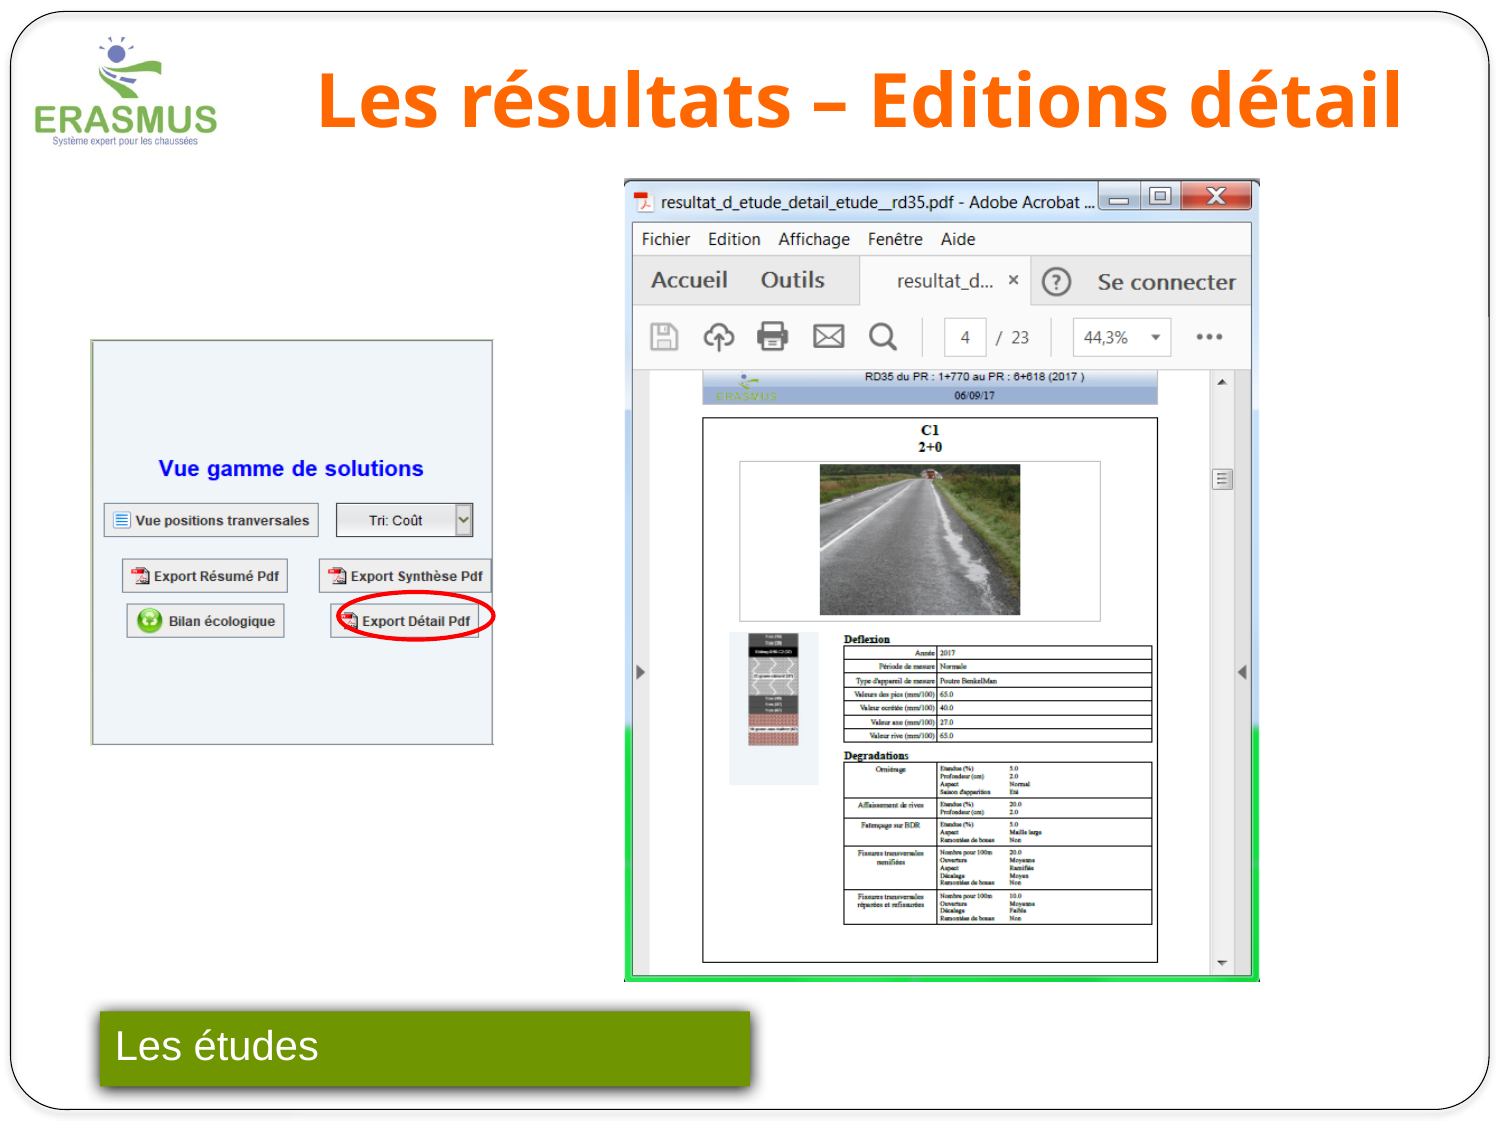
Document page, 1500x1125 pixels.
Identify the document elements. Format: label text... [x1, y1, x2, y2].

picture [90, 339, 494, 746]
title Les résultats – Editions détail [301, 45, 1425, 233]
text_box Les études [99, 1011, 750, 1087]
picture [12, 12, 234, 174]
picture [10, 11, 53, 55]
picture [624, 177, 1260, 983]
